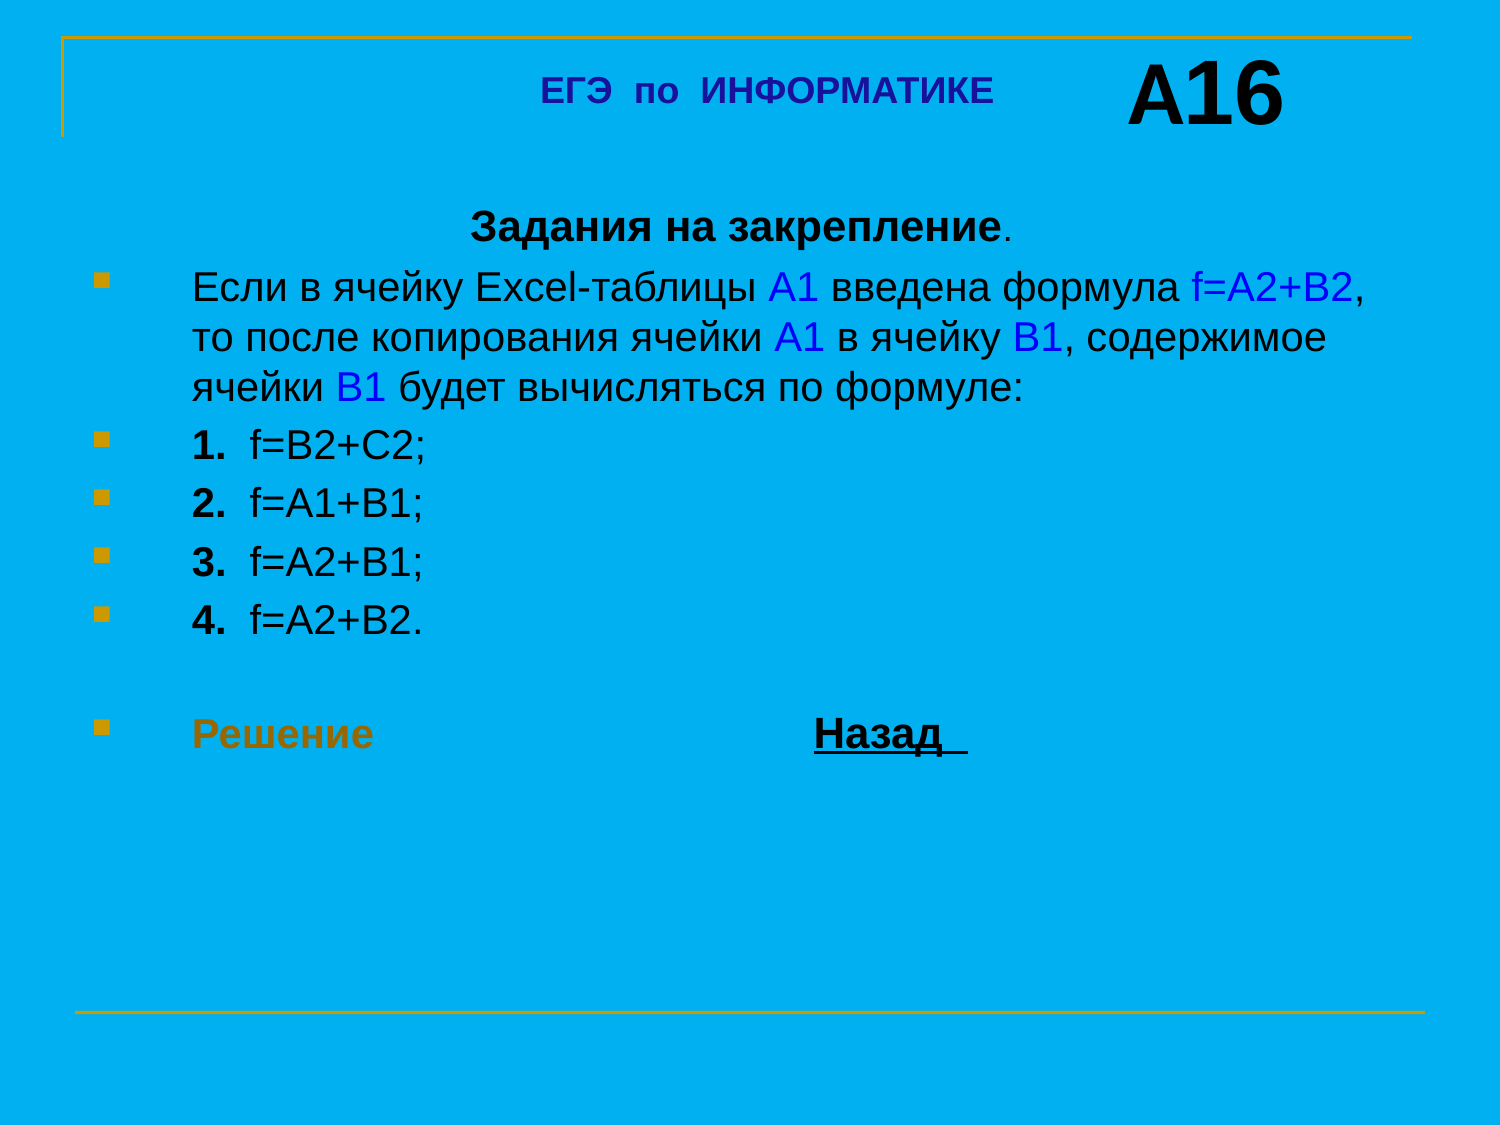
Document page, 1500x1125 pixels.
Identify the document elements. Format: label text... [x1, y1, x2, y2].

text_box A16 [1101, 23, 1313, 153]
text_box ЕГЭ по ИНФОРМАТИКЕ [363, 58, 1172, 119]
list Задания на закрепление. Если в ячейку Excel-таблицы А1 введена формула f=A2+B2, то после копирования ячейки А1 в ячейку В1, содержимое ячейки B1 будет вычисляться по формуле: 1. f=B2+C2; 2. f=A1+B1; 3. f=A2+B1; 4. f=A2+B2. Решение Назад [76, 196, 1407, 985]
